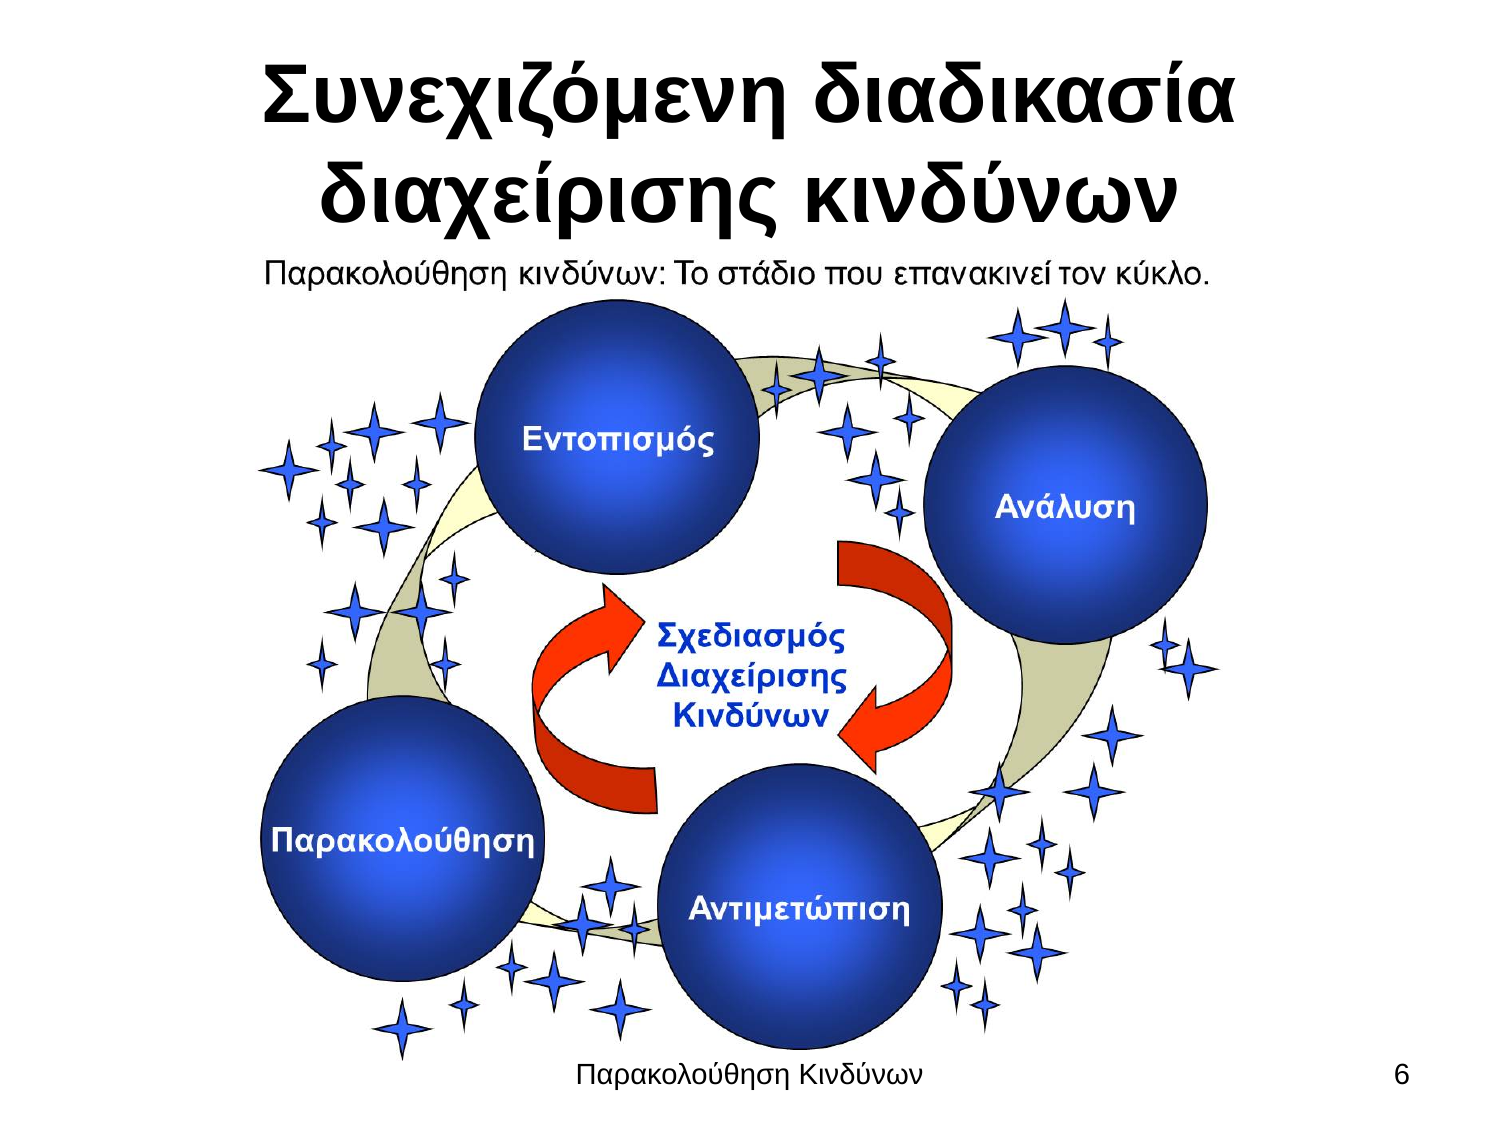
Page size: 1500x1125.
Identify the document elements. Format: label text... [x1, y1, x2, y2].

slide_number 6 [1074, 1042, 1425, 1103]
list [241, 241, 1235, 1061]
title Συνεχιζόμενη διαδικασία διαχείρισης κινδύνων [75, 45, 1425, 233]
footer Παρακολούθηση Κινδύνων [512, 1069, 988, 1103]
